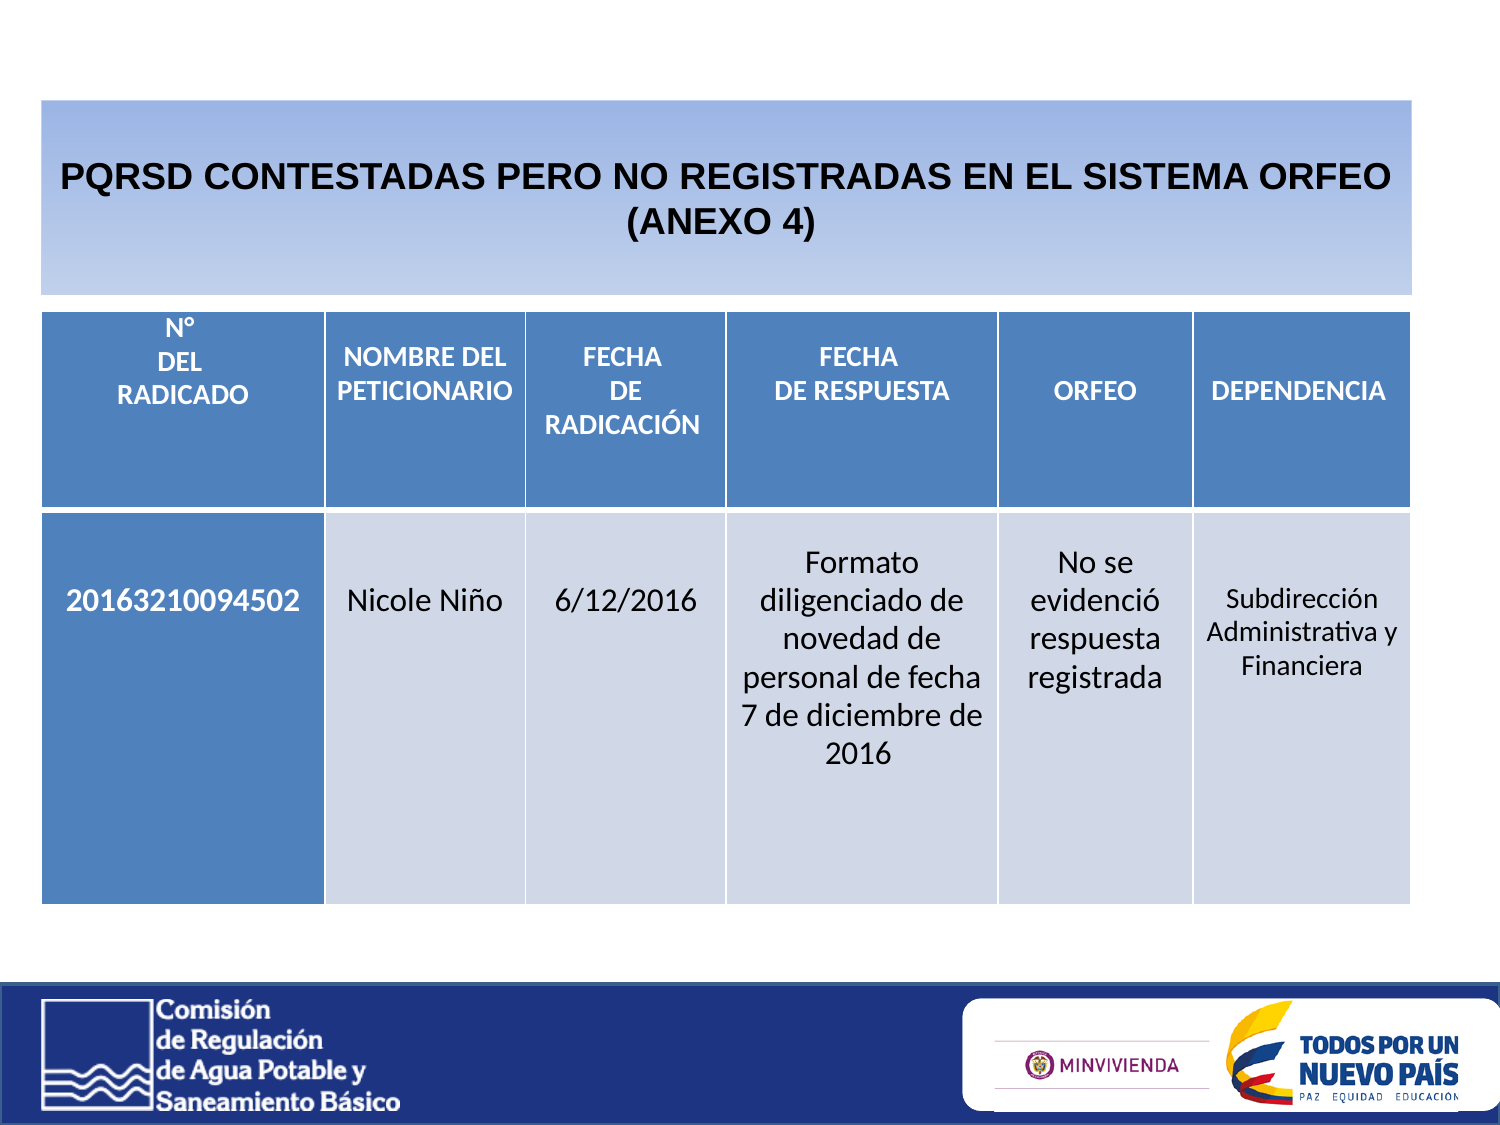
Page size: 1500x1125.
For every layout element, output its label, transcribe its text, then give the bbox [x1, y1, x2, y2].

table_header NOMBRE DEL PETICIONARIO [326, 349, 525, 507]
table_header DEPENDENCIA [1194, 349, 1410, 507]
table_cell 20163210094502 [42, 513, 324, 904]
picture [994, 999, 1459, 1112]
text_box PQRSD CONTESTADAS PERO NO REGISTRADAS EN EL SISTEMA ORFEO (ANEXO 4) [41, 100, 1412, 295]
text_box [274, 273, 1500, 349]
table_cell 6/12/2016 [526, 513, 725, 904]
table_header ORFEO [999, 349, 1192, 507]
table_cell No se evidenció respuesta registrada [999, 513, 1192, 904]
table_header FECHA DE RESPUESTA [727, 349, 997, 507]
table_cell Subdirección Administrativa y Financiera [1194, 513, 1410, 904]
table_header FECHA DE RADICACIÓN [526, 349, 725, 507]
table_cell Formato diligenciado de novedad de personal de fecha 7 de diciembre de 2016 [727, 513, 997, 904]
picture [41, 999, 400, 1111]
table_cell Nicole Niño [326, 513, 525, 904]
table_header N° DEL RADICADO [42, 312, 324, 507]
